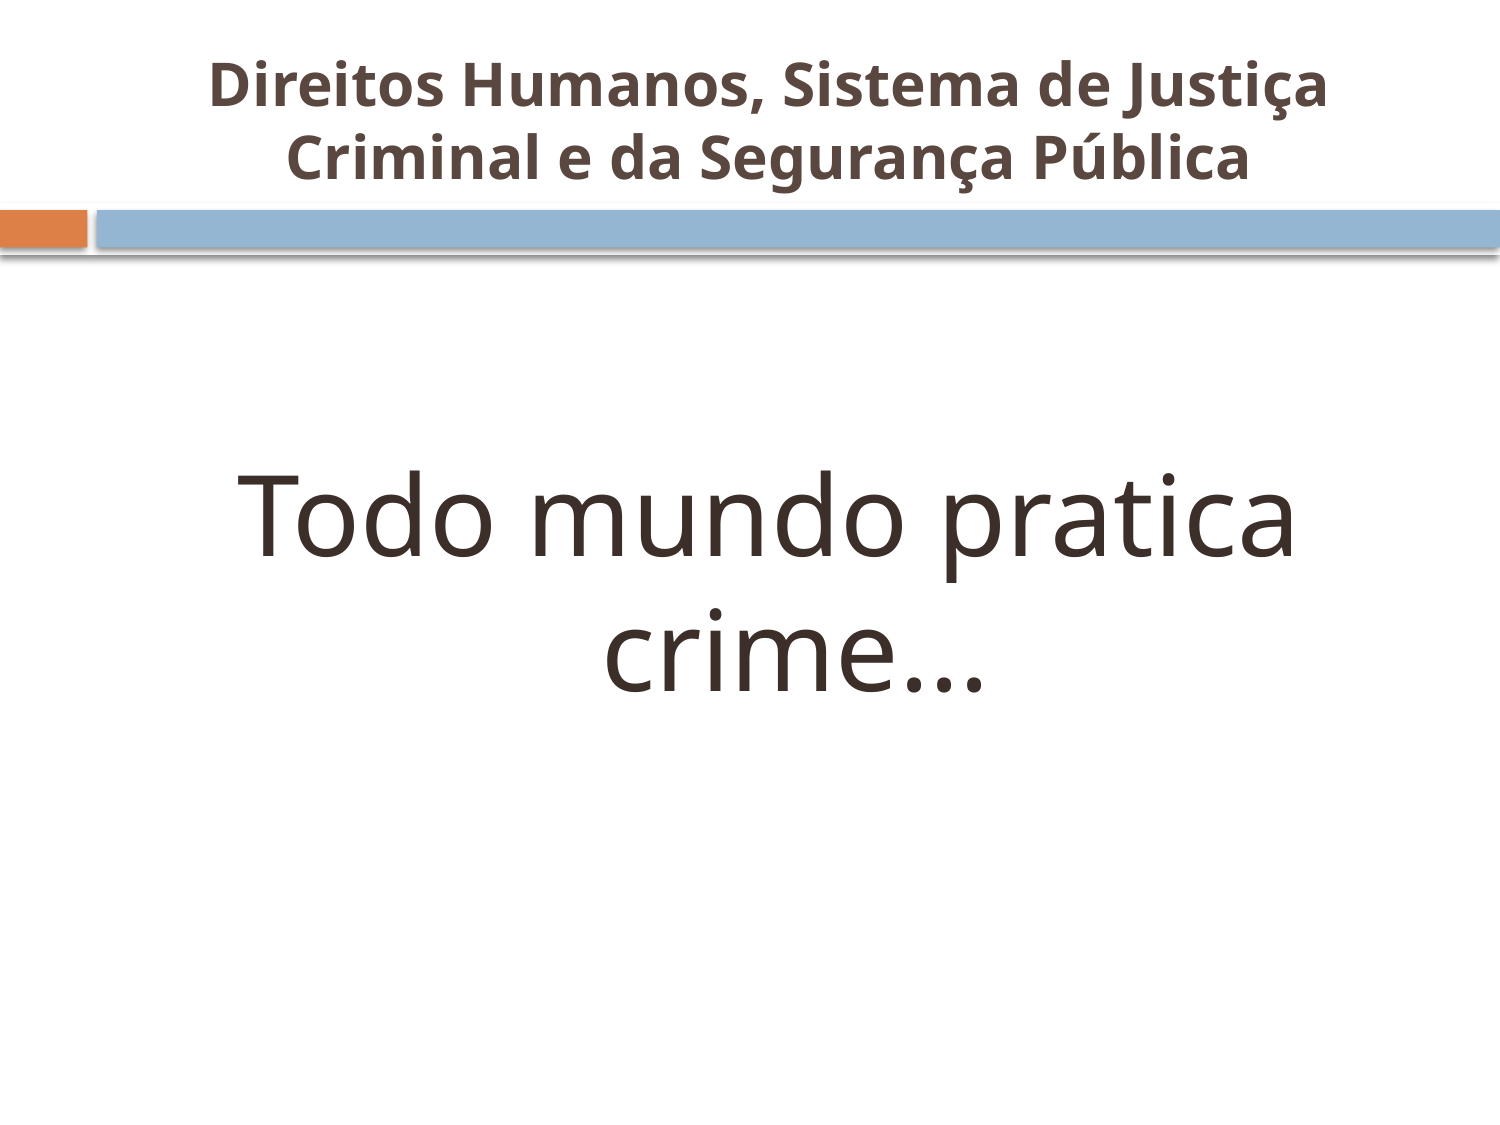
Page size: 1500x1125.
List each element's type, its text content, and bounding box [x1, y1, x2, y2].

list Todo mundo pratica crime... [100, 262, 1438, 1000]
title Direitos Humanos, Sistema de Justiça Criminal e da Segurança Pública [100, 37, 1438, 200]
